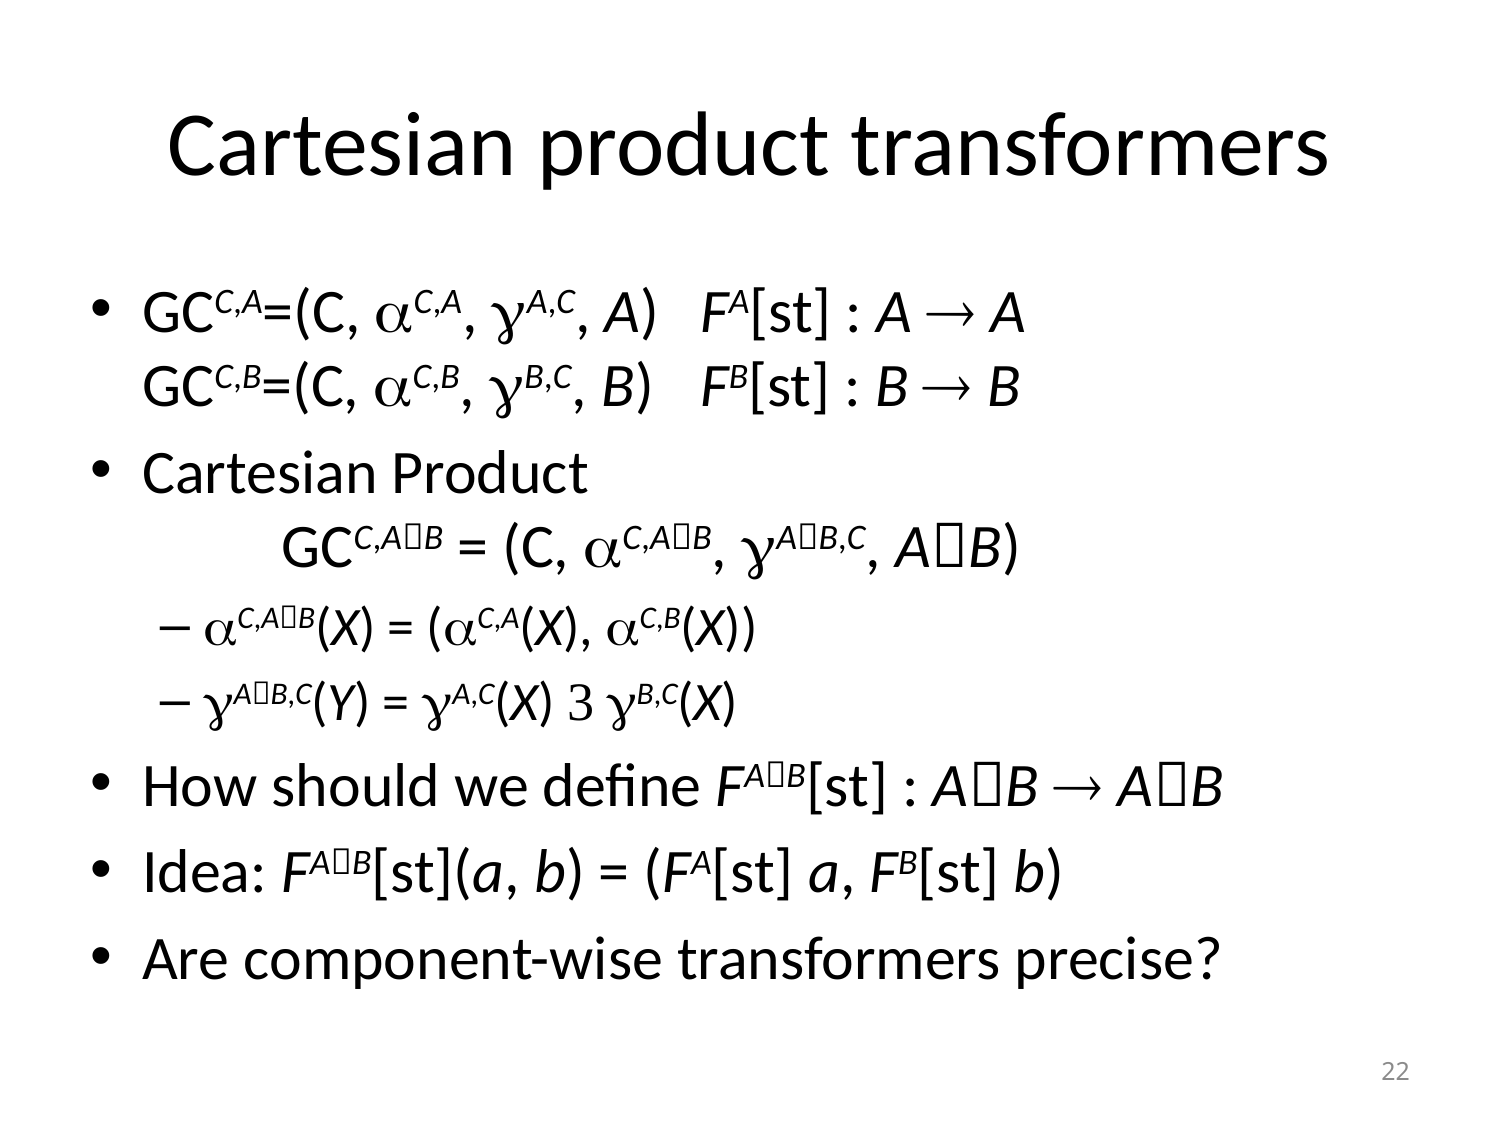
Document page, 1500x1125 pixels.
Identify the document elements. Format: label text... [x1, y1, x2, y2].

slide_number 22 [1074, 1042, 1425, 1103]
list GCC,A=(C, C,A, A,C, A) FA[st] : A  A GCC,B=(C, C,B, B,C, B) FB[st] : B  B Cartesian Product GCC,AB = (C, C,AB, AB,C, AB) C,AB(X) = (C,A(X), C,B(X)) AB,C(Y) = A,C(X)  B,C(X) How should we define FAB[st] : AB  AB Idea: FAB[st](a, b) = (FA[st] a, FB[st] b) Are component-wise transformers precise? [75, 262, 1425, 1005]
title Cartesian product transformers [75, 45, 1425, 233]
